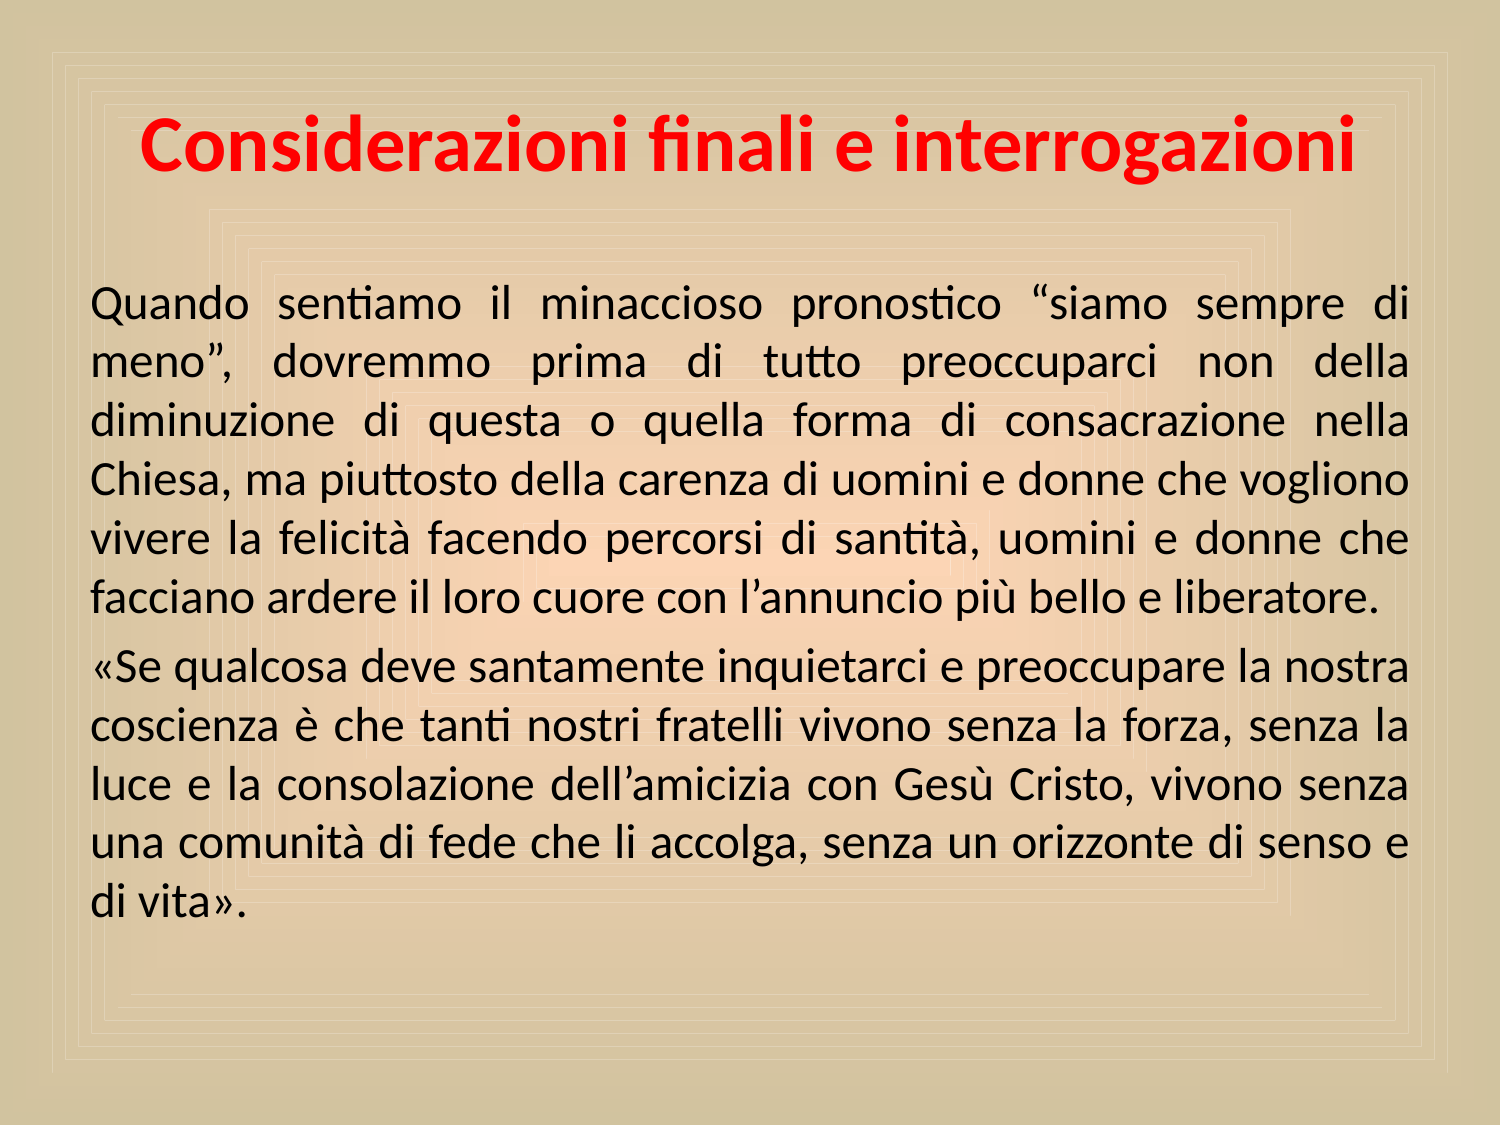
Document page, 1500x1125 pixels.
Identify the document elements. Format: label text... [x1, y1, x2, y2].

list Quando sentiamo il minaccioso pronostico “siamo sempre di meno”, dovremmo prima di tutto preoccuparci non della diminuzione di questa o quella forma di consacrazione nella Chiesa, ma piuttosto della carenza di uomini e donne che vogliono vivere la felicità facendo percorsi di santità, uomini e donne che facciano ardere il loro cuore con l’annuncio più bello e liberatore. «Se qualcosa deve santamente inquietarci e preoccupare la nostra coscienza è che tanti nostri fratelli vivono senza la forza, senza la luce e la consolazione dell’amicizia con Gesù Cristo, vivono senza una comunità di fede che li accolga, senza un orizzonte di senso e di vita». [75, 262, 1425, 1005]
title Considerazioni finali e interrogazioni [75, 45, 1425, 233]
